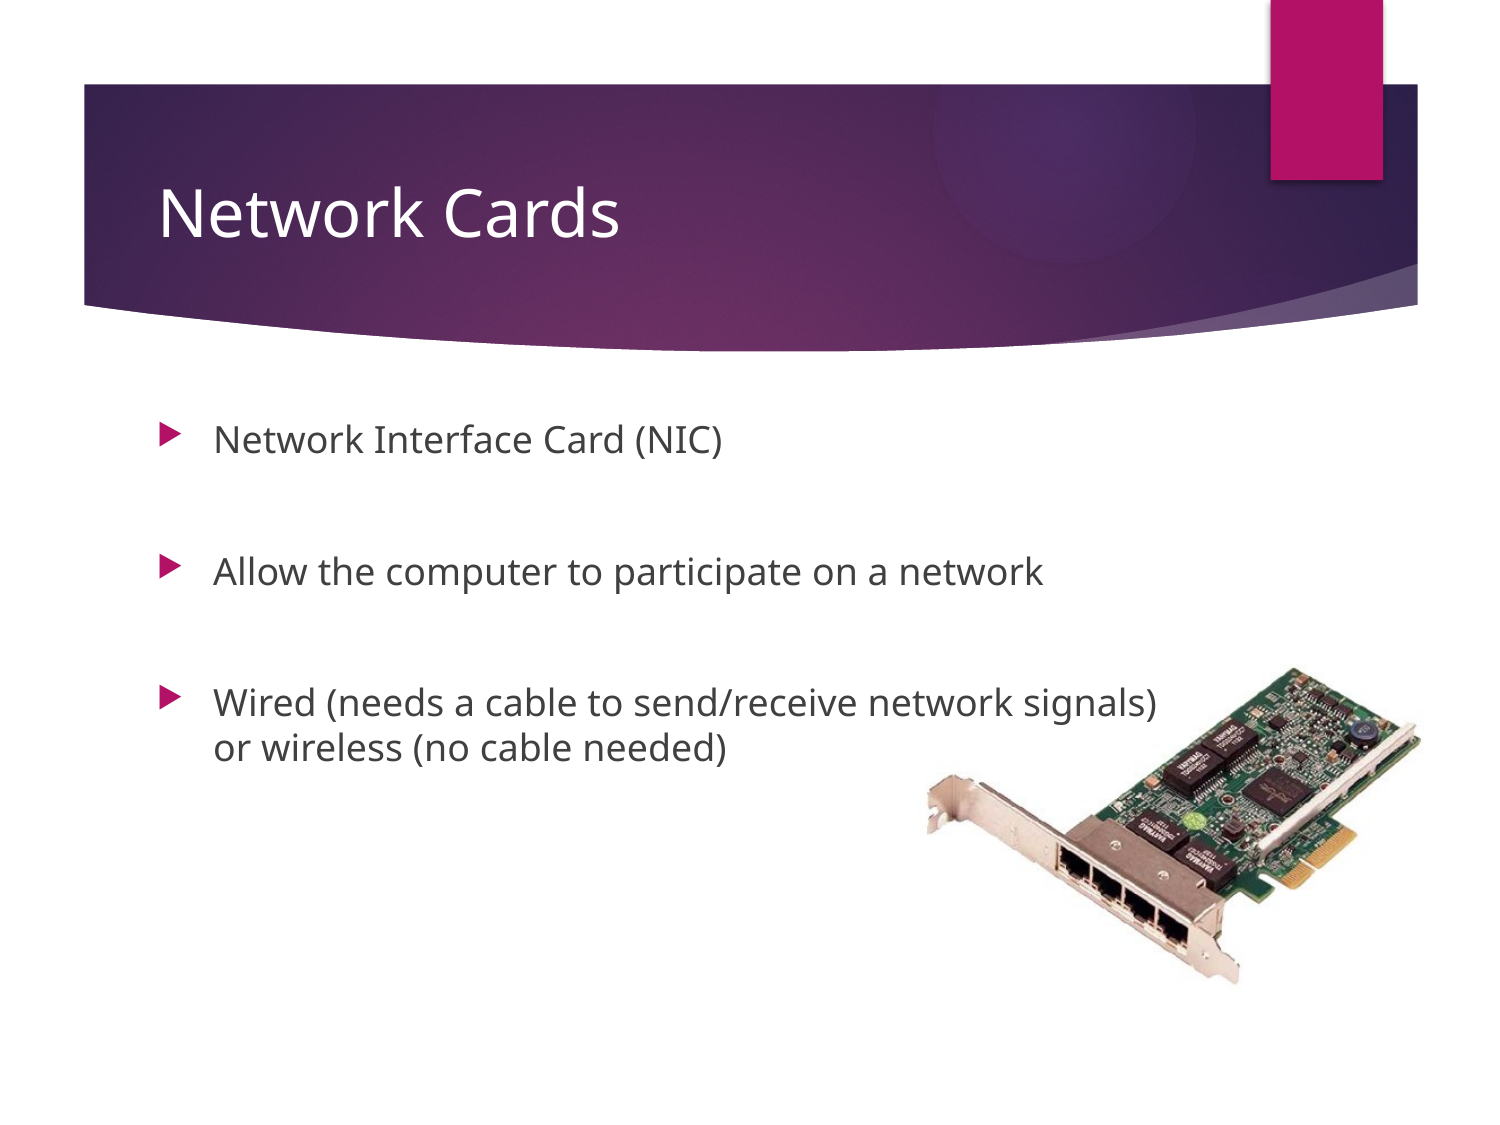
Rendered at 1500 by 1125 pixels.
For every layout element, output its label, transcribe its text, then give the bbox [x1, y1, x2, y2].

title Network Cards [142, 152, 1183, 269]
list Network Interface Card (NIC) Allow the computer to participate on a network Wired (needs a cable to send/receive network signals) or wireless (no cable needed) [141, 408, 1183, 988]
picture [900, 546, 1465, 1111]
